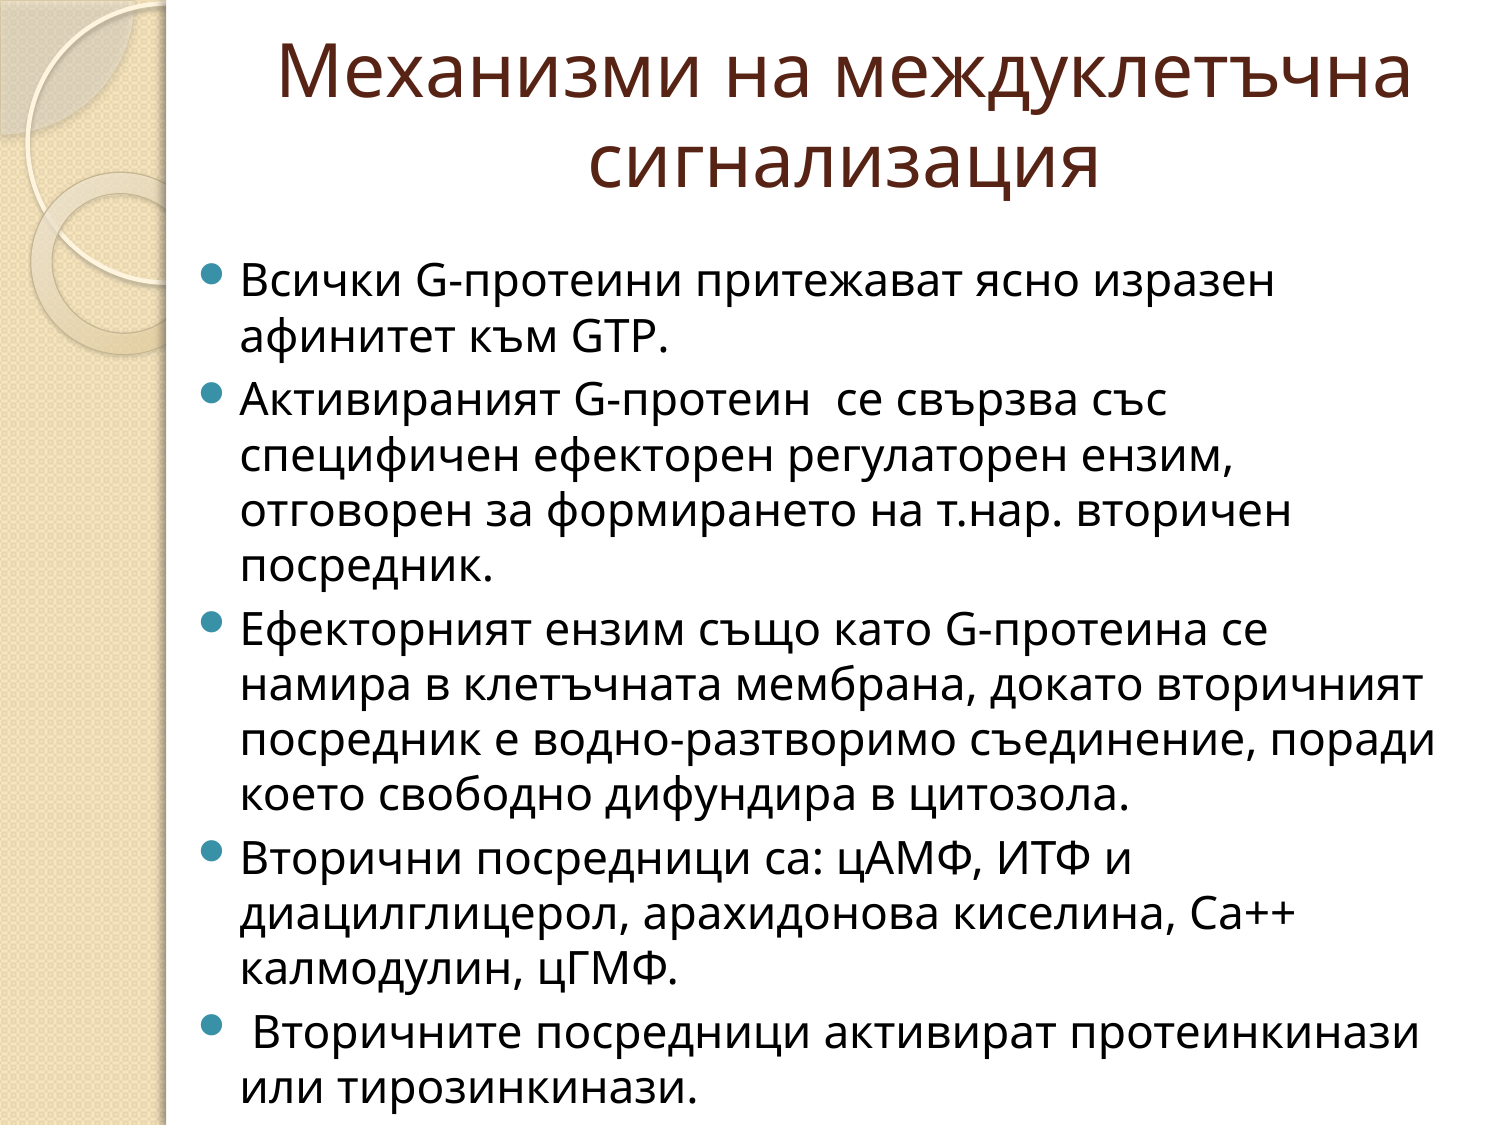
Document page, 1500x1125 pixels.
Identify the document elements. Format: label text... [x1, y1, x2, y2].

title Механизми на междуклетъчна сигнализация [230, 19, 1461, 207]
list Всички G-протеини притежават ясно изразен афинитет към GTP. Активираният G-протеин се свързва със специфичен ефекторен регулаторен ензим, отговорен за формирането на т.нар. вторичен посредник. Ефекторният ензим също като G-протеина се намира в клетъчната мембрана, докато вторичният посредник е водно-разтворимо съединение, поради което свободно дифундира в цитозола. Вторични посредници са: цАМФ, ИТФ и диацилглицерол, арахидонова киселина, Са++ калмодулин, цГМФ. Вторичните посредници активират протеинкинази или тирозинкинази. [171, 243, 1466, 1125]
